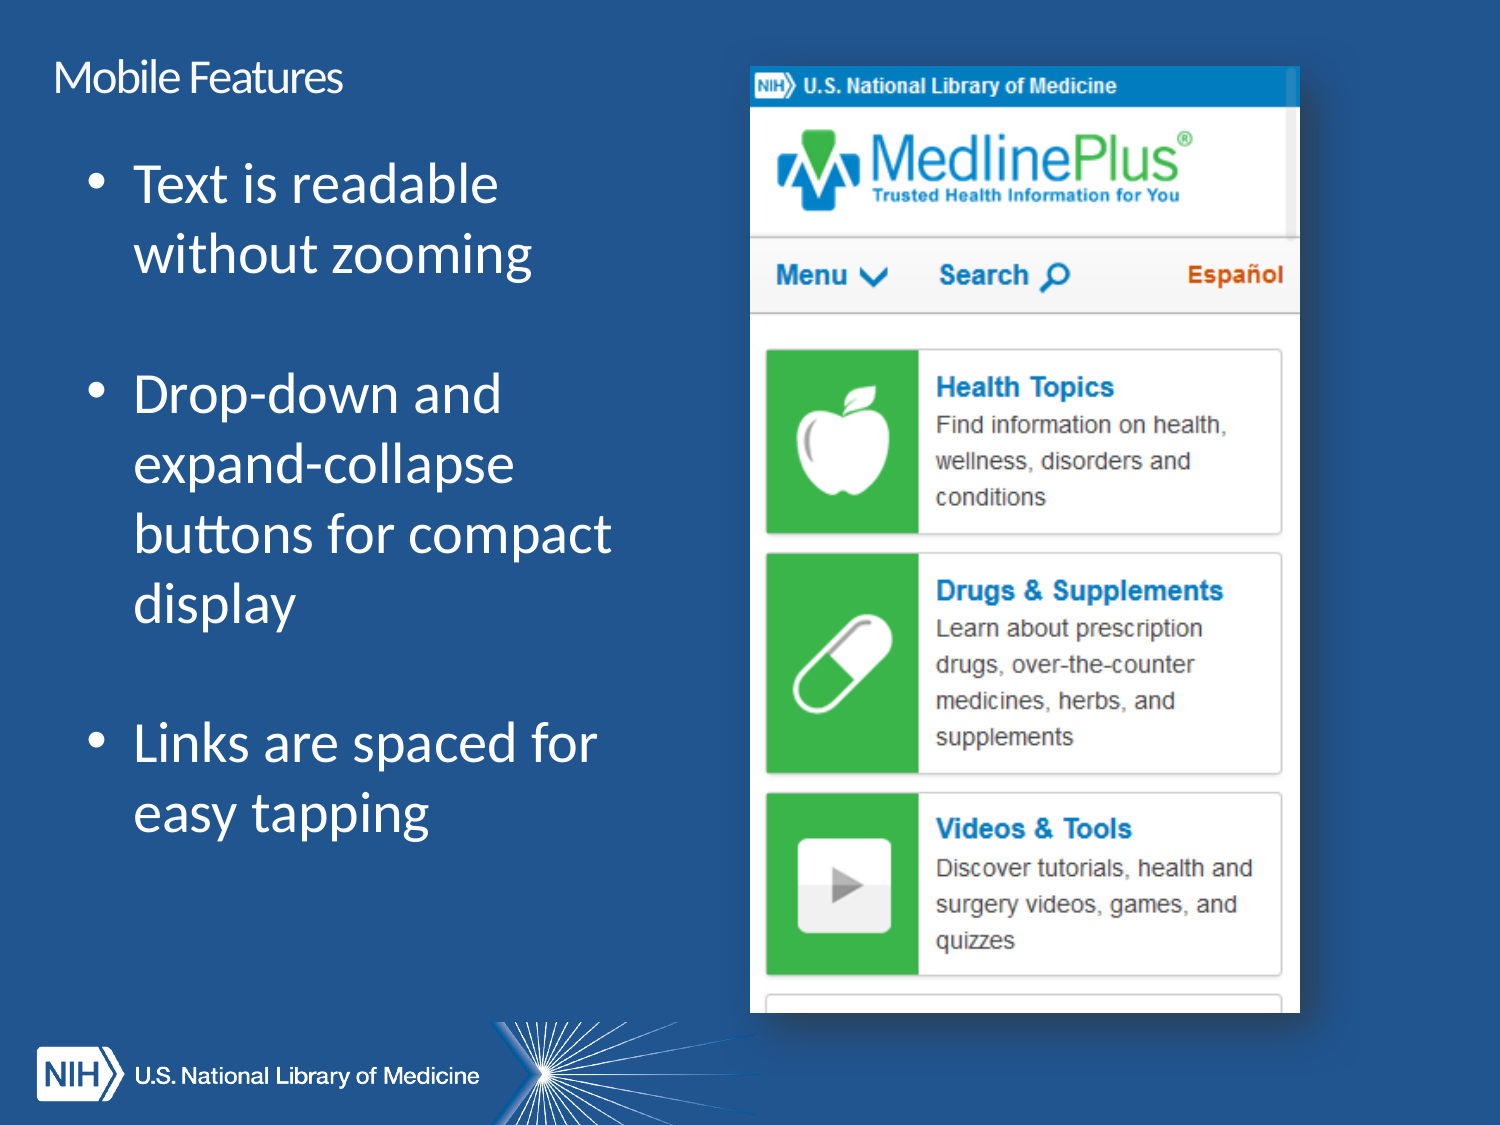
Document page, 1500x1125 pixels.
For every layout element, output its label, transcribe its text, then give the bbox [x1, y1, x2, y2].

text_box Text is readable without zooming Drop-down and expand-collapse buttons for compact display Links are spaced for easy tapping [71, 137, 647, 942]
title Mobile Features [37, 37, 688, 213]
picture [0, 1022, 763, 1125]
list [749, 66, 1301, 1014]
